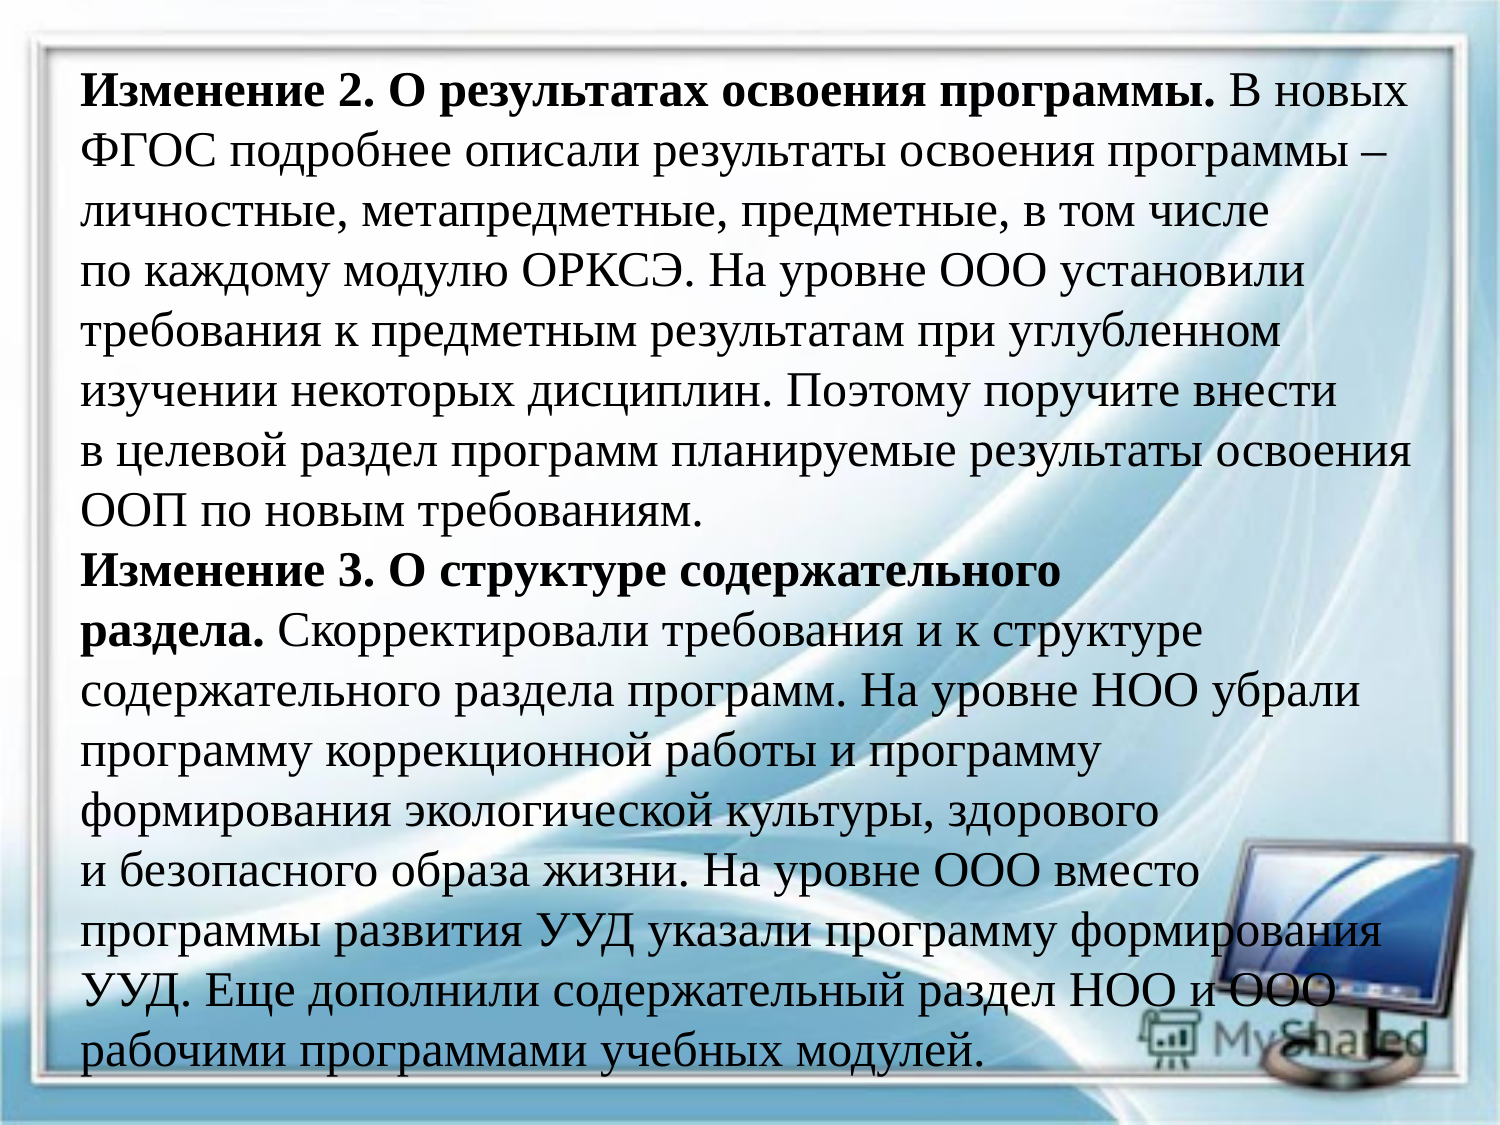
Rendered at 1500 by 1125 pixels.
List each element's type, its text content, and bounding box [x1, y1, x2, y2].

picture [0, 0, 1500, 1125]
text_box Изменение 2. О результатах освоения программы. В новых ФГОС подробнее описали результаты освоения программы – личностные, метапредметные, предметные, в том числе по каждому модулю ОРКСЭ. На уровне ООО установили требования к предметным результатам при углубленном изучении некоторых дисциплин. Поэтому поручите внести в целевой раздел программ планируемые результаты освоения ООП по новым требованиям. Изменение 3. О структуре содержательного раздела. Скорректировали требования и к структуре содержательного раздела программ. На уровне НОО убрали программу коррекционной работы и программу формирования экологической культуры, здорового и безопасного образа жизни. На уровне ООО вместо программы развития УУД указали программу формирования УУД. Еще дополнили содержательный раздел НОО и ООО рабочими программами учебных модулей. [64, 48, 1436, 1084]
